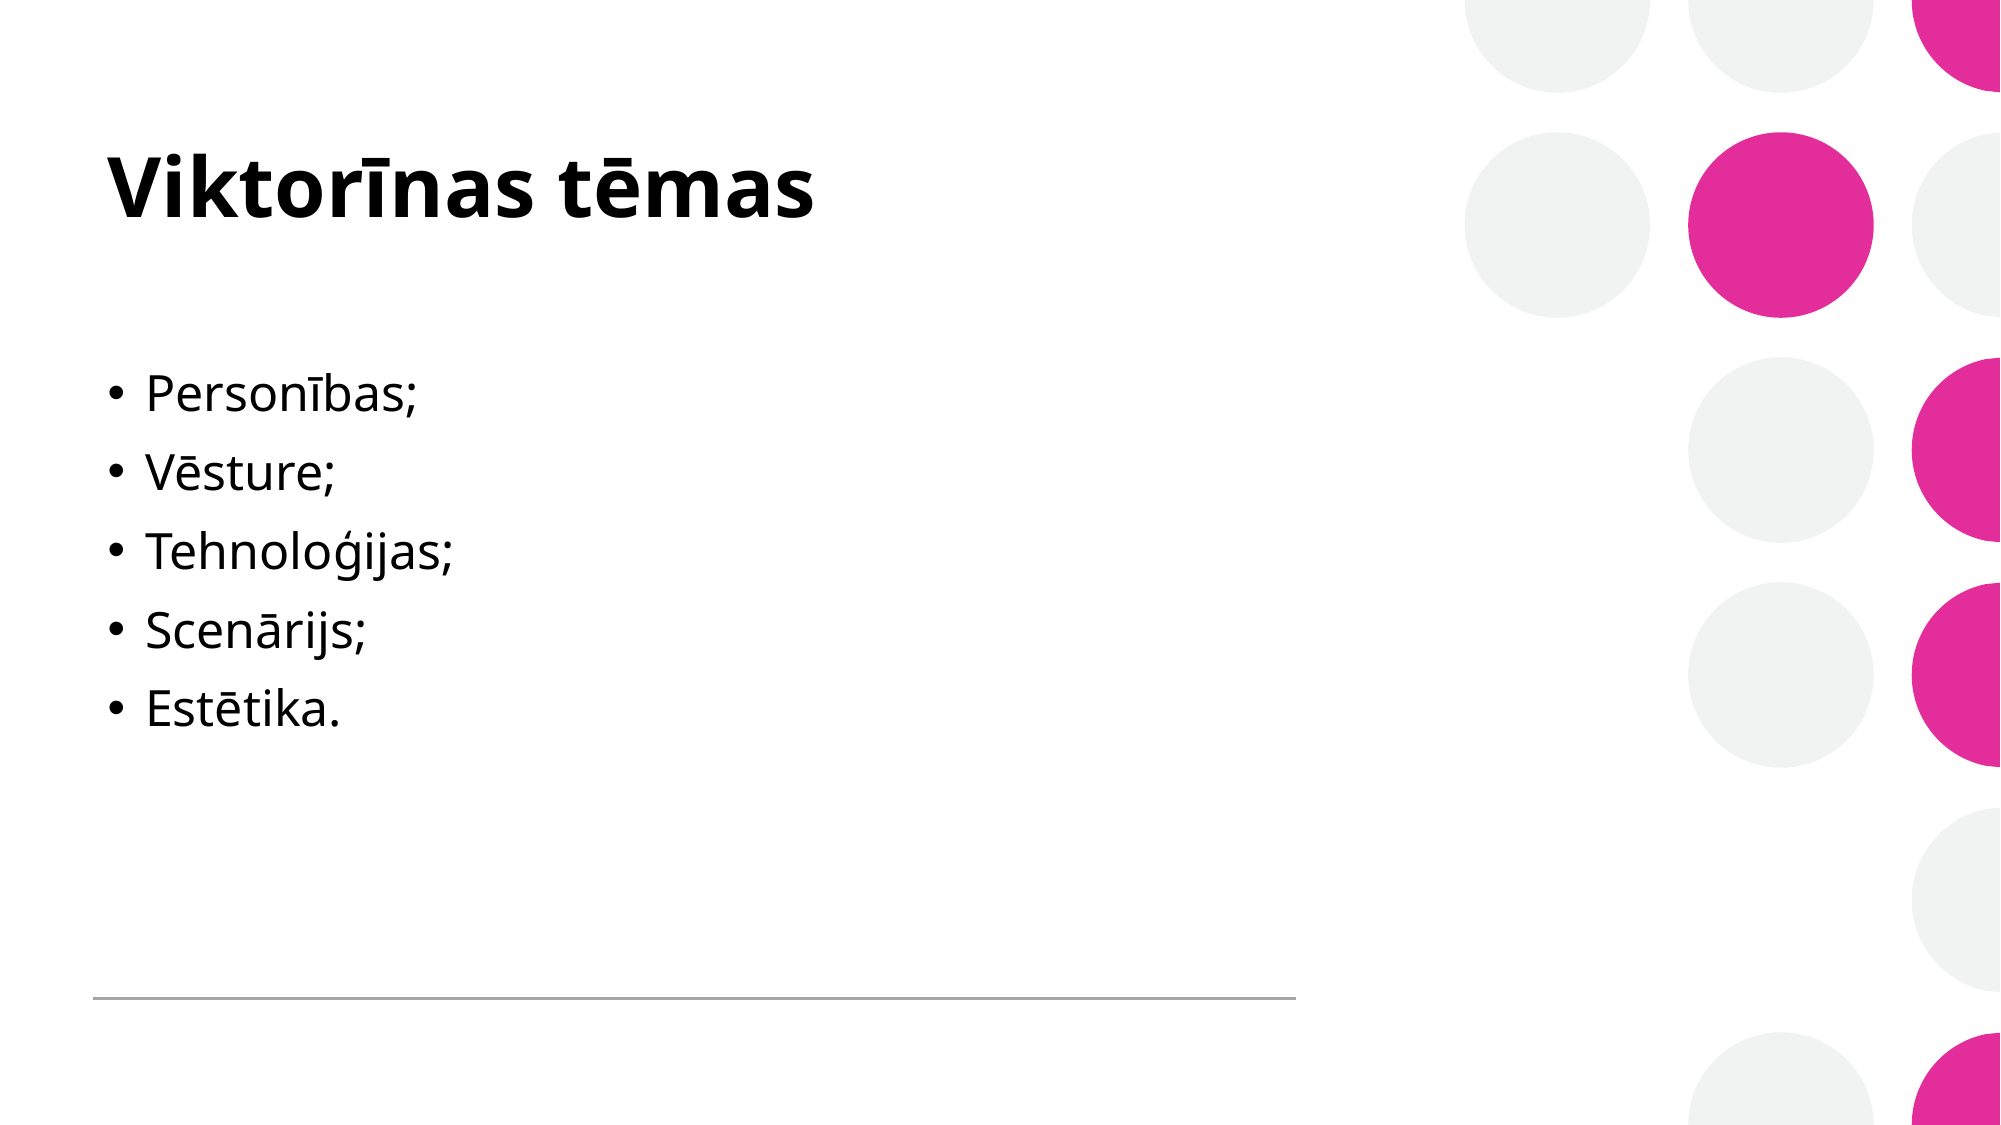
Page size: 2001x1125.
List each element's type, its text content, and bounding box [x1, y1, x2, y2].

title Viktorīnas tēmas [92, 126, 1297, 335]
list Personības; Vēsture; Tehnoloģijas; Scenārijs; Estētika. [92, 354, 1297, 946]
